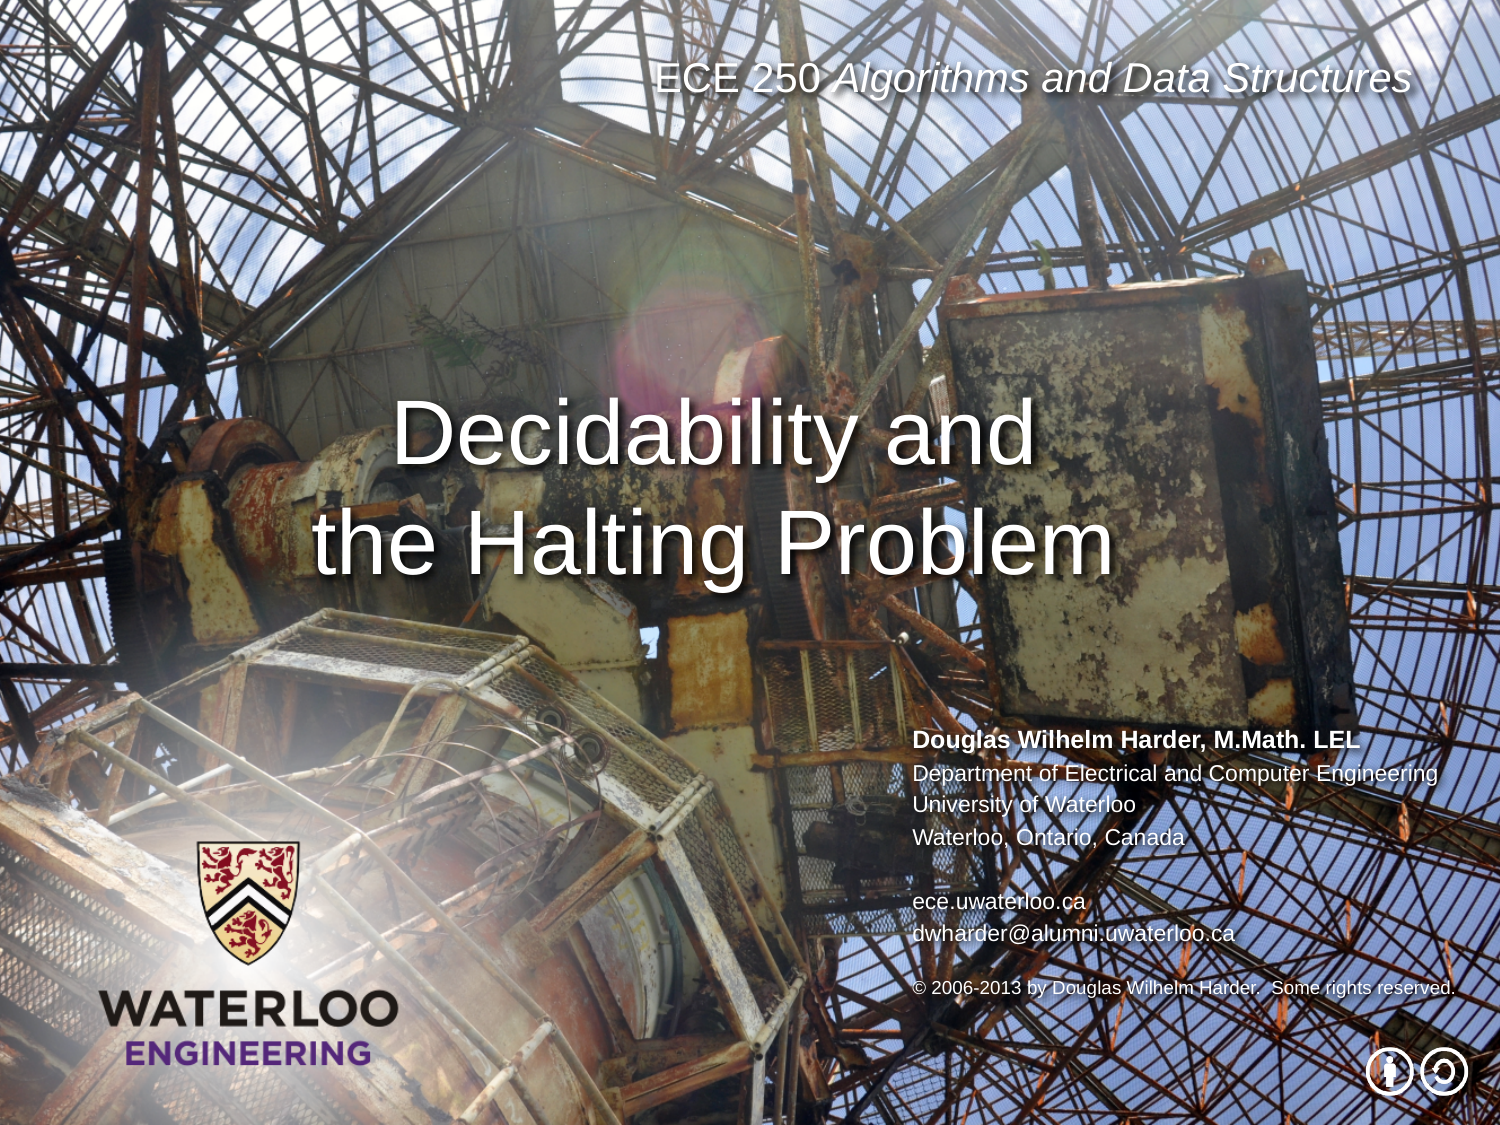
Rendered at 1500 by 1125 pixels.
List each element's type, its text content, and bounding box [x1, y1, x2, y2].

text_box Decidability and the Halting Problem [123, 365, 1305, 601]
picture [0, 0, 1500, 1125]
